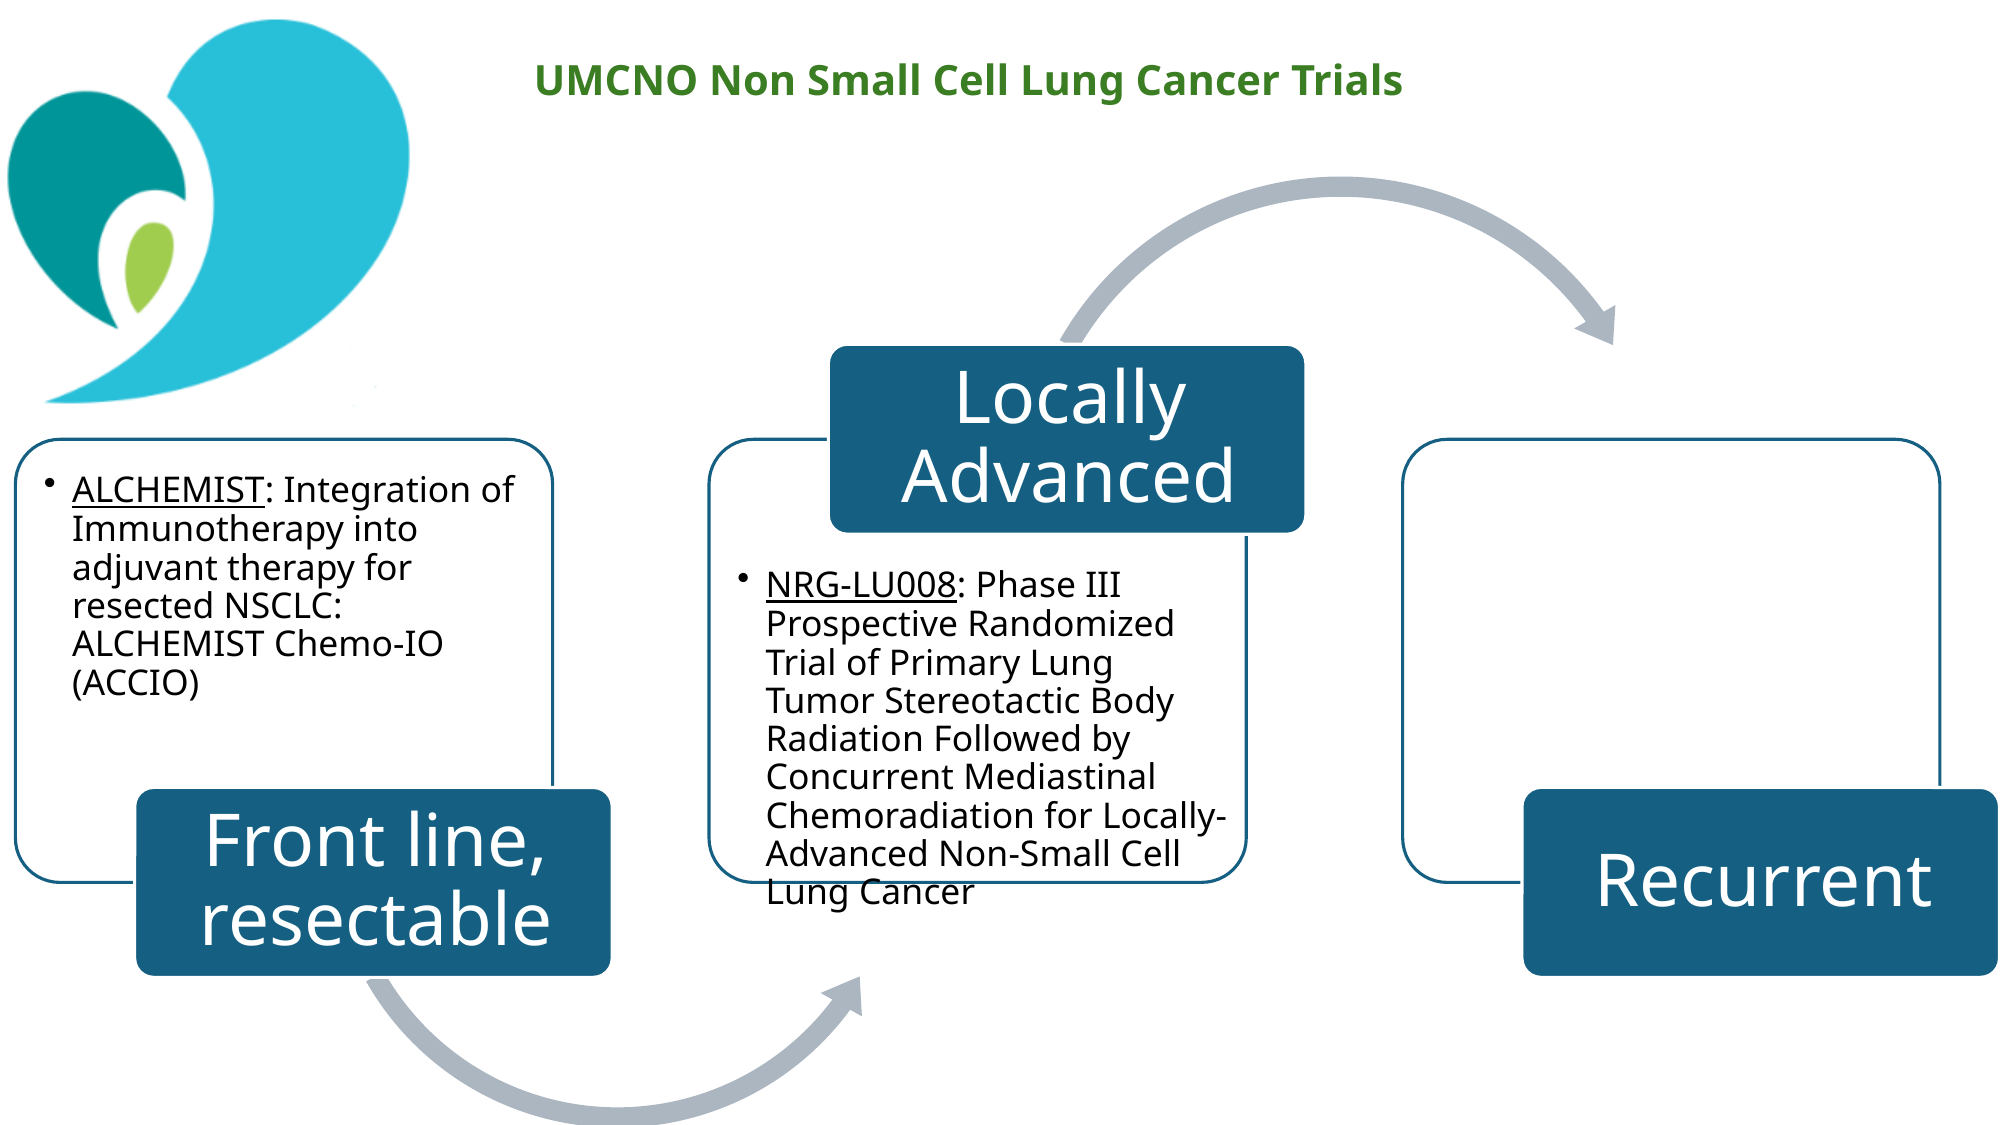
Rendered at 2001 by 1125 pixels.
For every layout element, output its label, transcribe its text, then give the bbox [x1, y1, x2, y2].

picture [0, 0, 429, 437]
text_box UMCNO Non Small Cell Lung Cancer Trials [518, 46, 1890, 112]
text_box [14, 196, 2000, 1125]
